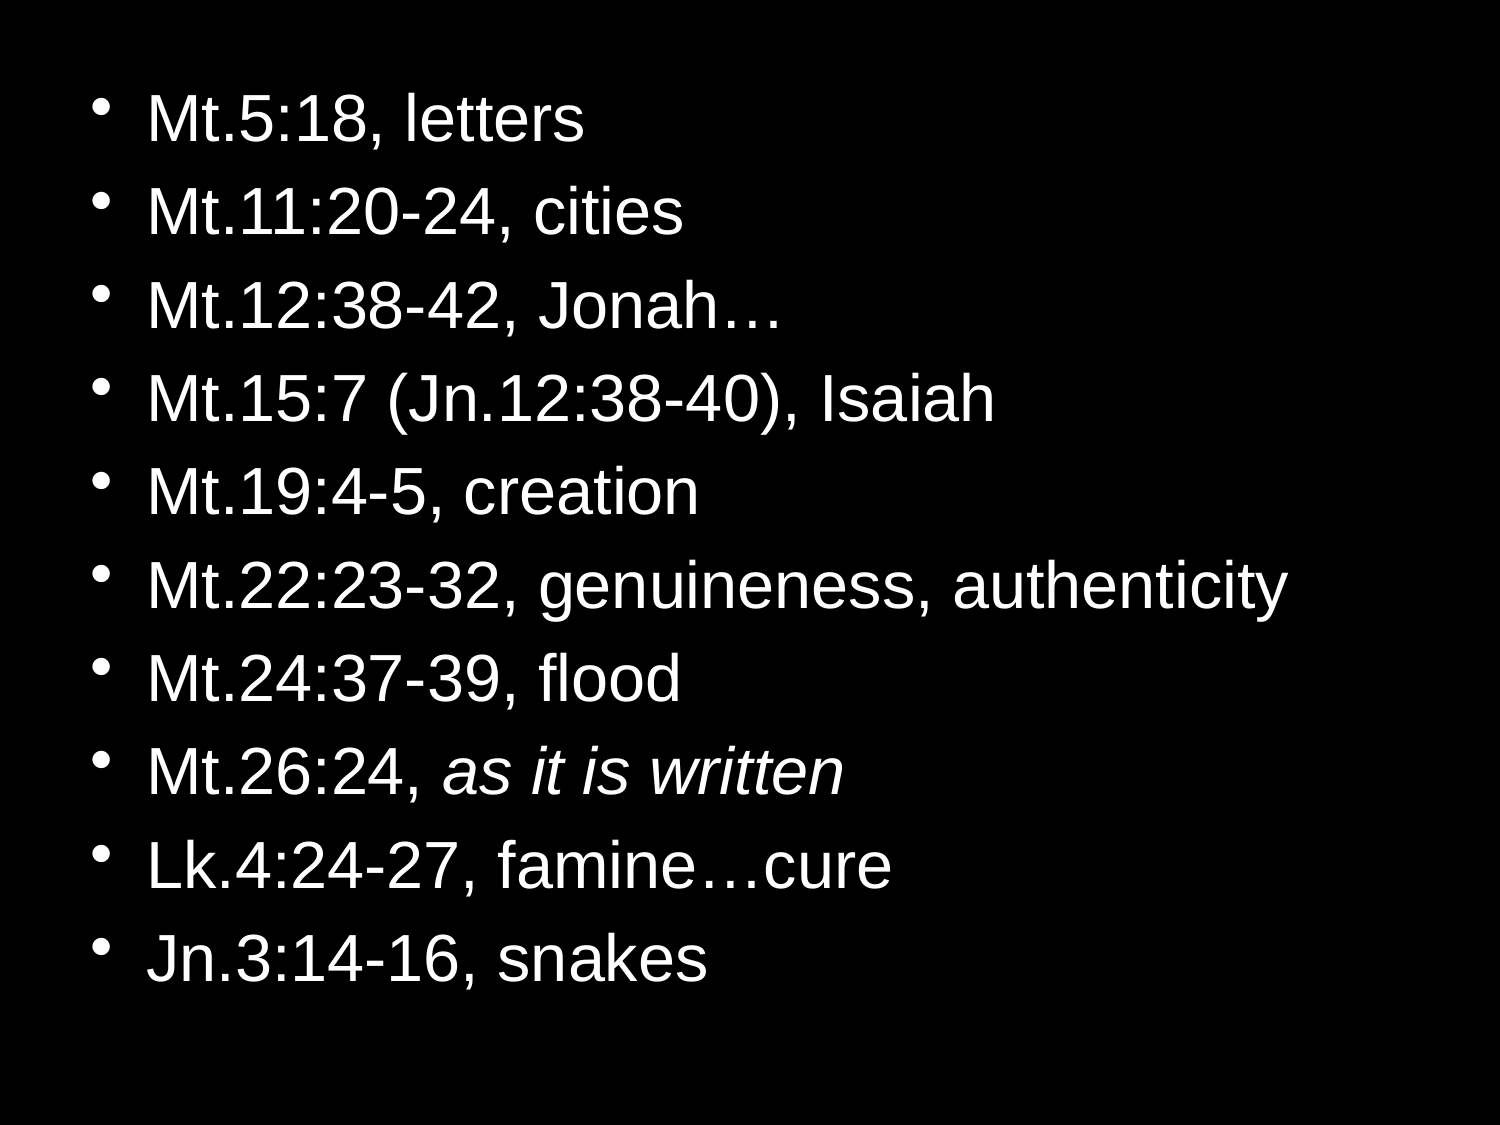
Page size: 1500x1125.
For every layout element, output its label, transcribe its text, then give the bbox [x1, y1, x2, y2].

list Mt.5:18, letters Mt.11:20-24, cities Mt.12:38-42, Jonah… Mt.15:7 (Jn.12:38-40), Isaiah Mt.19:4-5, creation Mt.22:23-32, genuineness, authenticity Mt.24:37-39, flood Mt.26:24, as it is written Lk.4:24-27, famine…cure Jn.3:14-16, snakes [75, 67, 1425, 1055]
